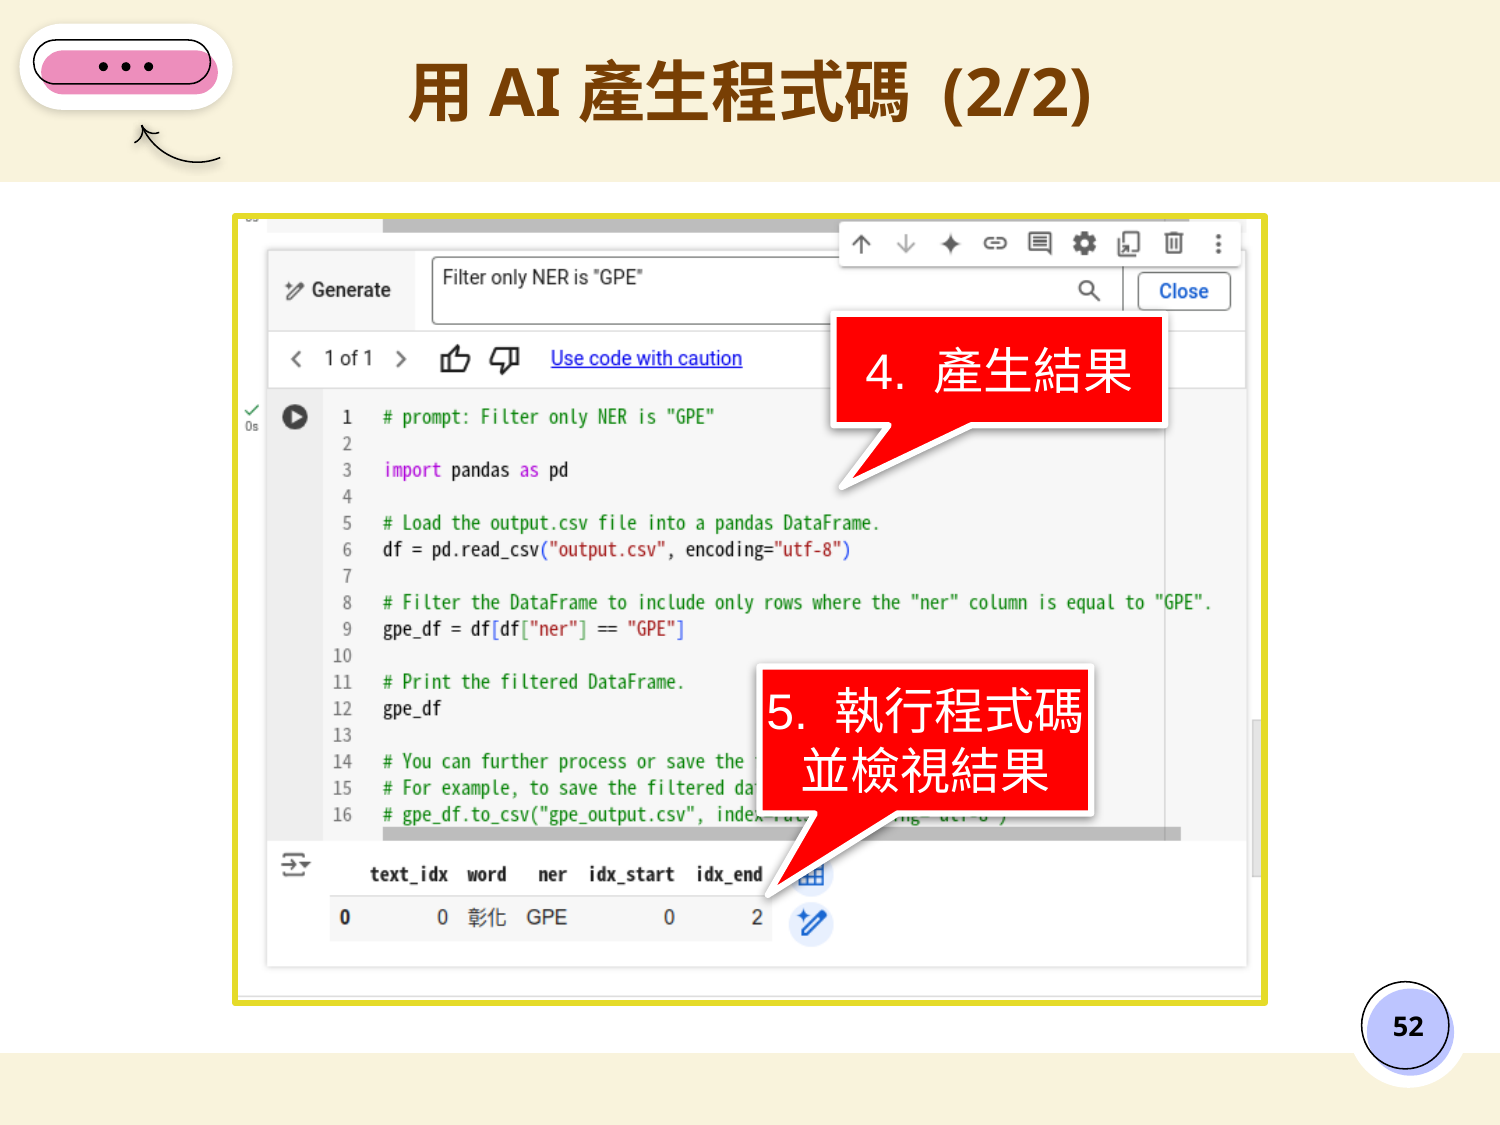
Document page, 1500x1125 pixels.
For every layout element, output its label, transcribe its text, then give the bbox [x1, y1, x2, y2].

title 用AI產生程式碼 (2/2) [232, 23, 1268, 171]
picture [238, 219, 1262, 1001]
slide_number ‹#› [1363, 984, 1454, 1071]
